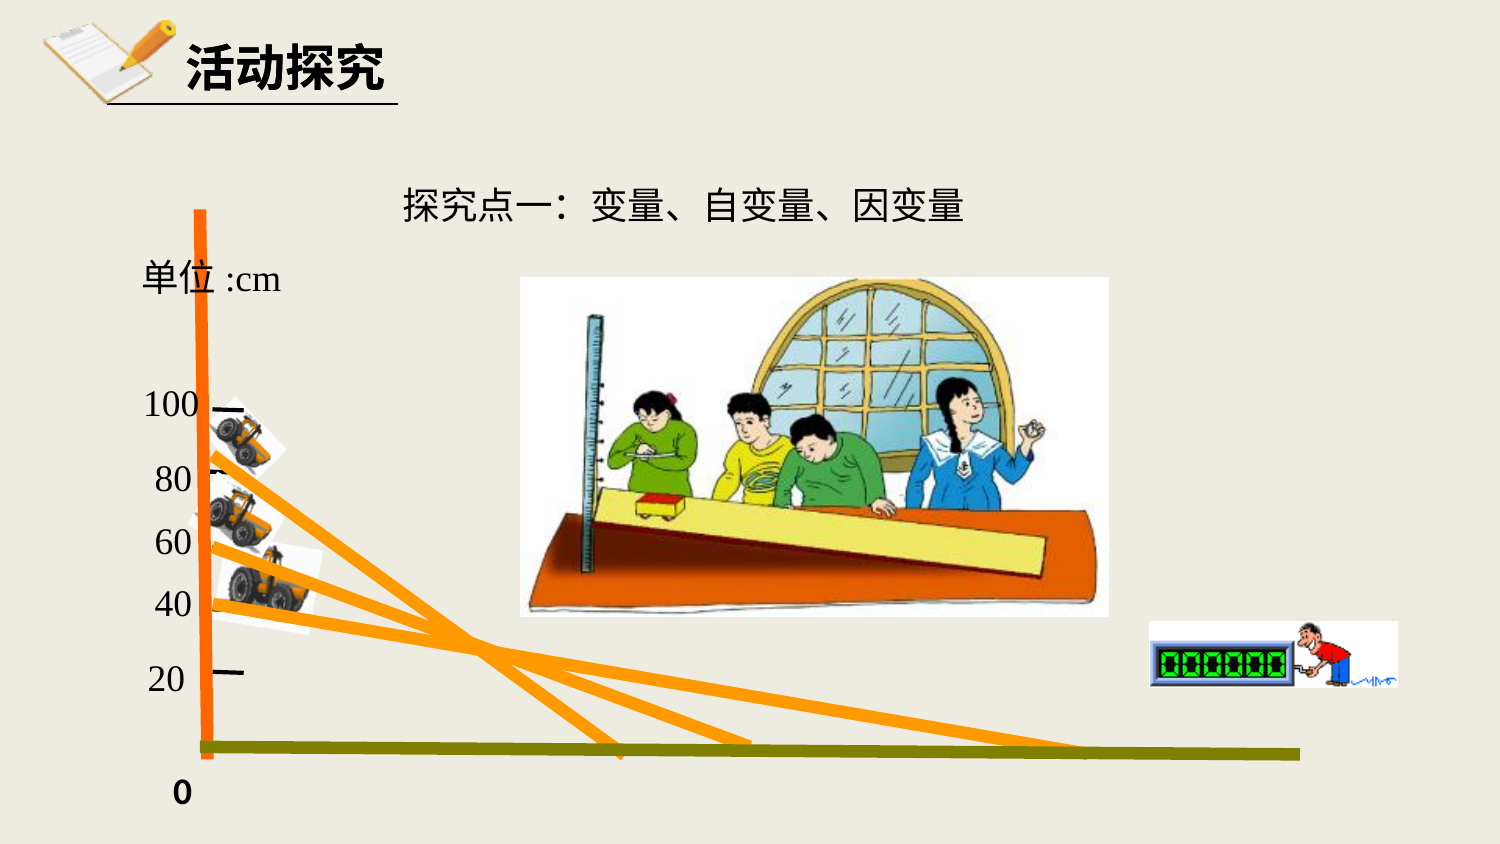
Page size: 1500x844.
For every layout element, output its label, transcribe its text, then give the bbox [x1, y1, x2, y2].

picture [520, 276, 1110, 617]
text_box 20 [124, 646, 208, 707]
text_box 40 [137, 571, 210, 632]
text_box 单位:cm [125, 246, 298, 307]
text_box 100 [124, 371, 218, 432]
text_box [43, 19, 402, 105]
text_box 60 [137, 509, 210, 569]
picture [203, 397, 286, 483]
text_box 0 [158, 759, 199, 820]
text_box 探究点一：变量、自变量、因变量 [387, 159, 1050, 250]
picture [196, 472, 322, 634]
picture [1149, 621, 1399, 689]
text_box 80 [137, 446, 210, 507]
